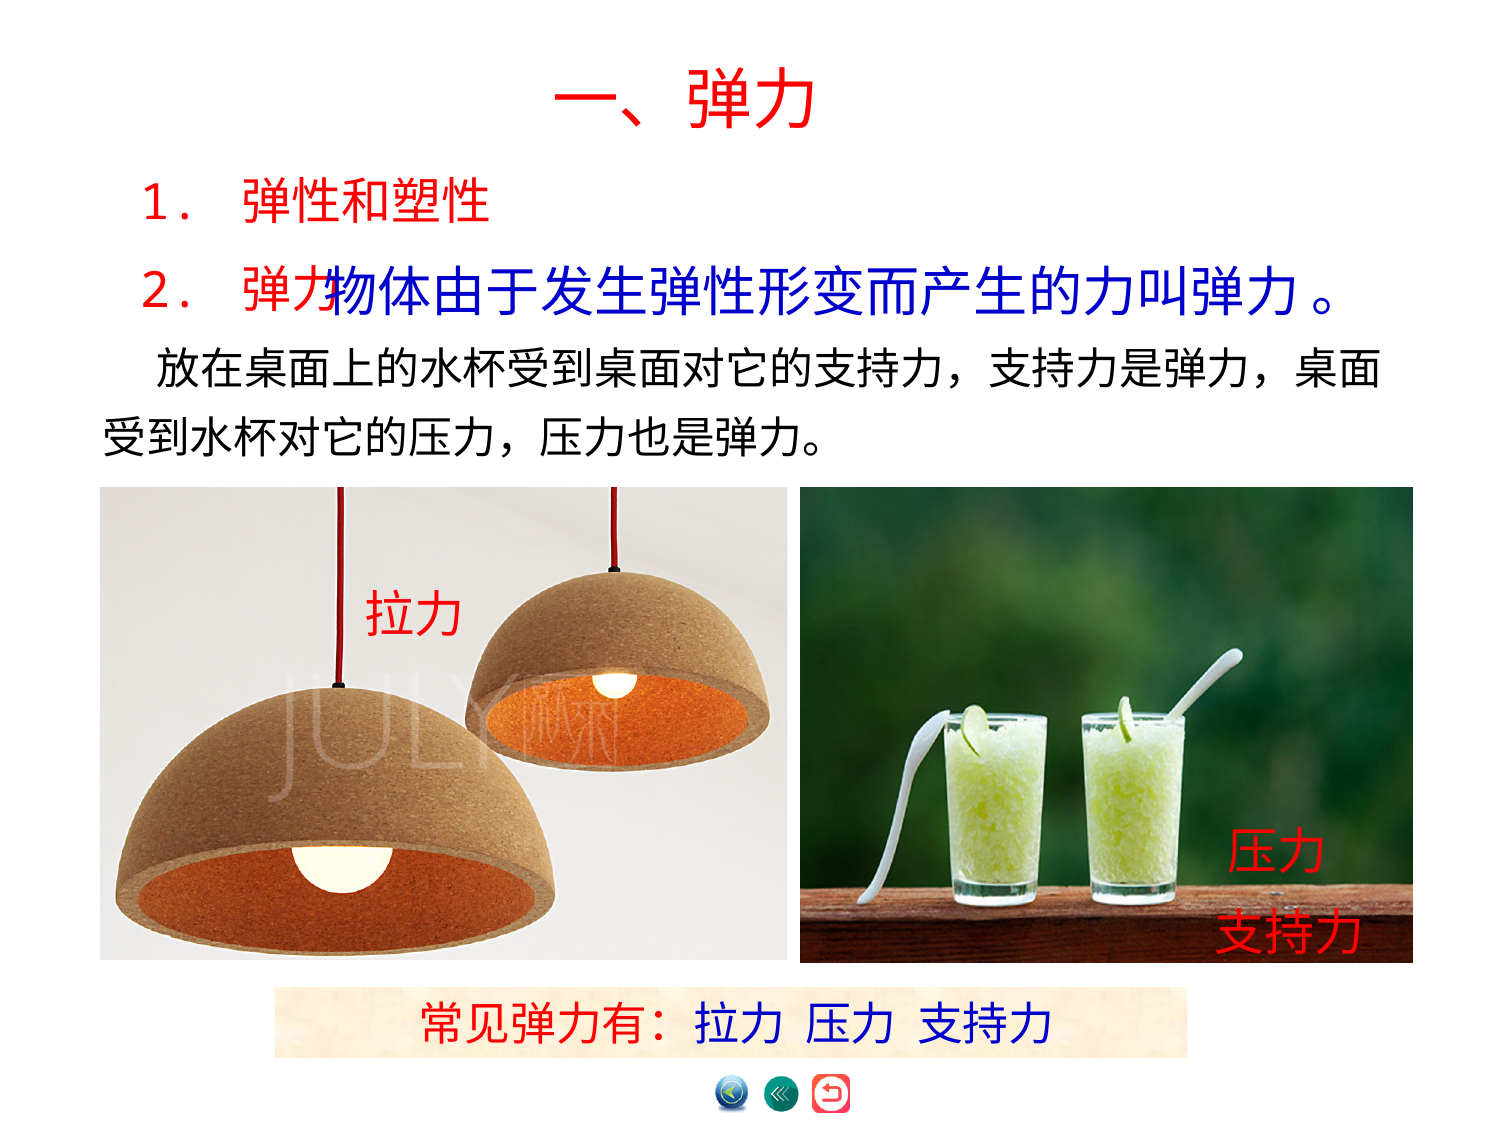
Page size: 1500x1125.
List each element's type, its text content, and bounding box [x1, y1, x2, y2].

picture [762, 1074, 801, 1113]
text_box 一、弹力 [537, 49, 939, 145]
picture [99, 487, 788, 960]
text_box 物体由于发生弹性形变而产生的力叫弹力 。 [75, 249, 1434, 330]
text_box 1. 弹性和塑性 [125, 162, 586, 238]
picture [712, 1074, 751, 1113]
text_box 常见弹力有：拉力 压力 支持力 [274, 987, 1188, 1058]
picture [799, 487, 1413, 963]
text_box 放在桌面上的水杯受到桌面对它的支持力，支持力是弹力，桌面受到水杯对它的压力，压力也是弹力。 [87, 312, 1438, 471]
picture [812, 1074, 851, 1113]
